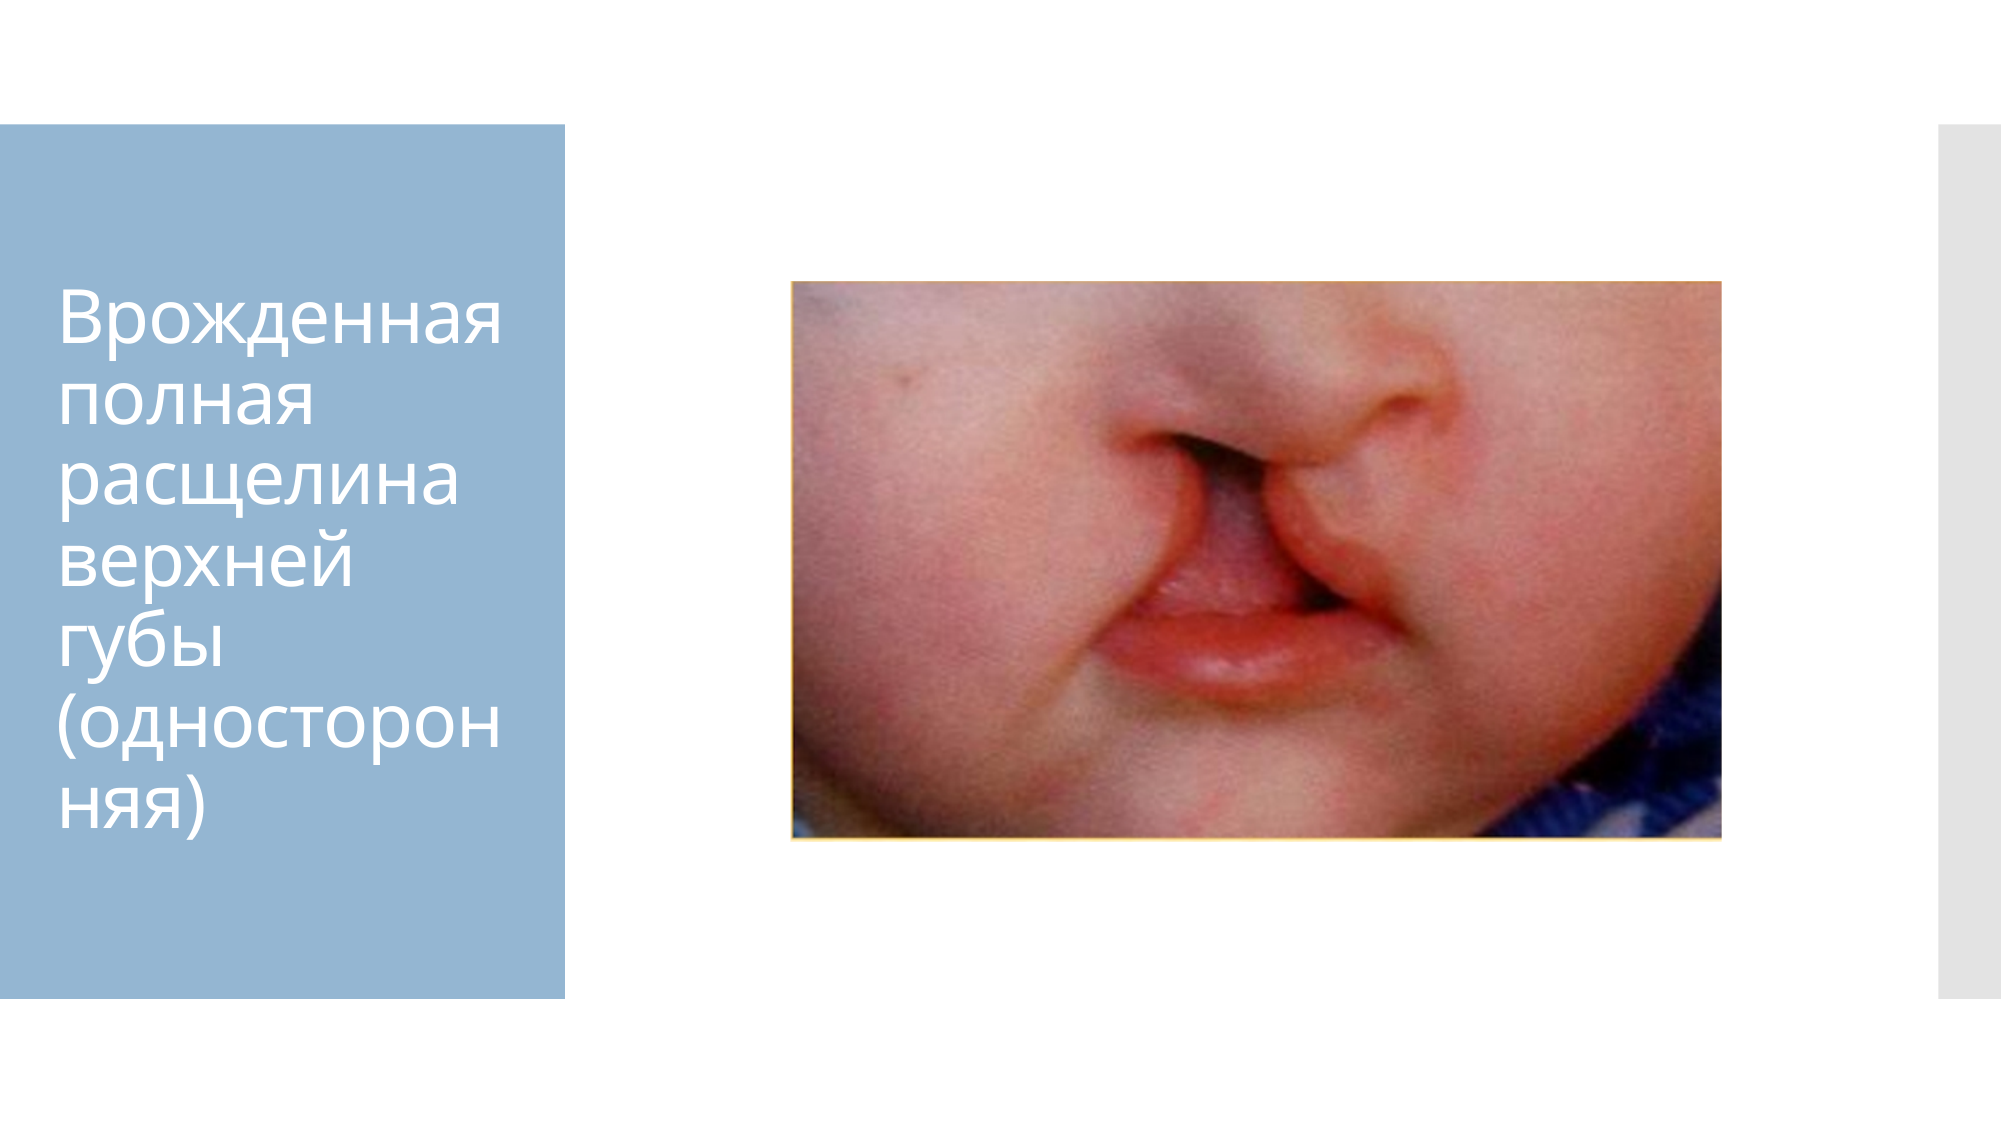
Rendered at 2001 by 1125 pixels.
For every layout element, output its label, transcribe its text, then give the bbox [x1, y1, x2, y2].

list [790, 281, 1722, 842]
title Врожденная полная расщелина верхней губы (односторонняя) [41, 184, 525, 940]
